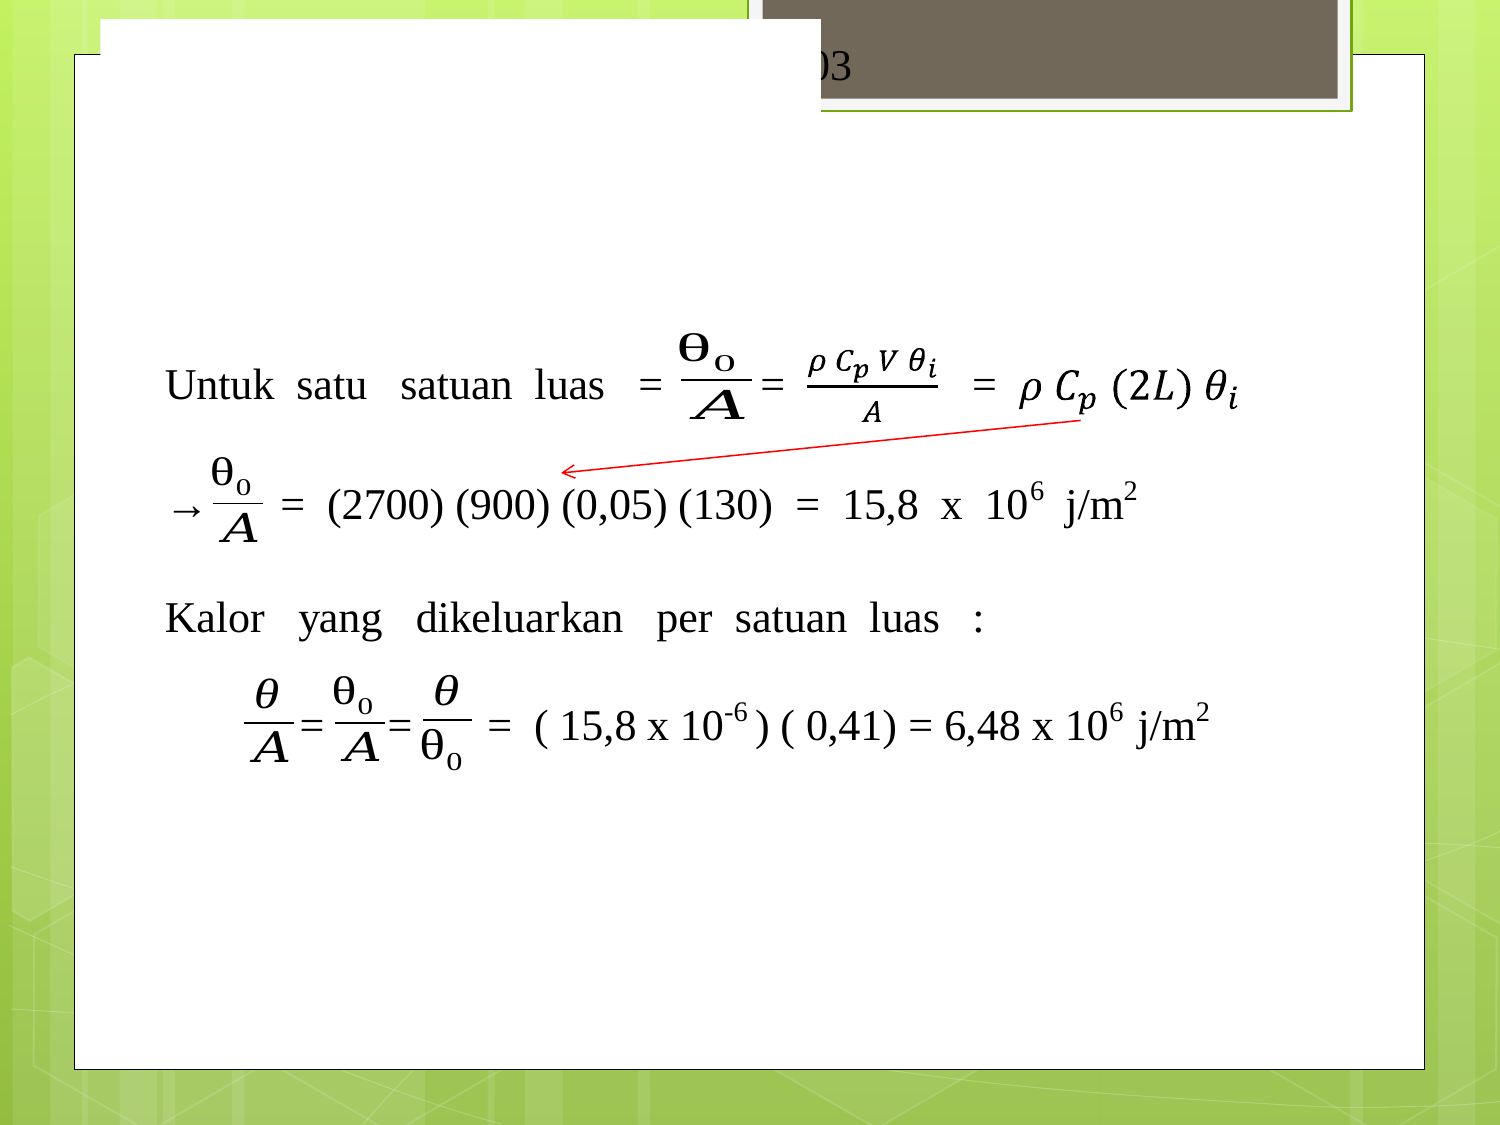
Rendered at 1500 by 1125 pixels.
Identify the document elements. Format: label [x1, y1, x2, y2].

text_box [76, 18, 1500, 821]
text_box [560, 420, 1081, 474]
